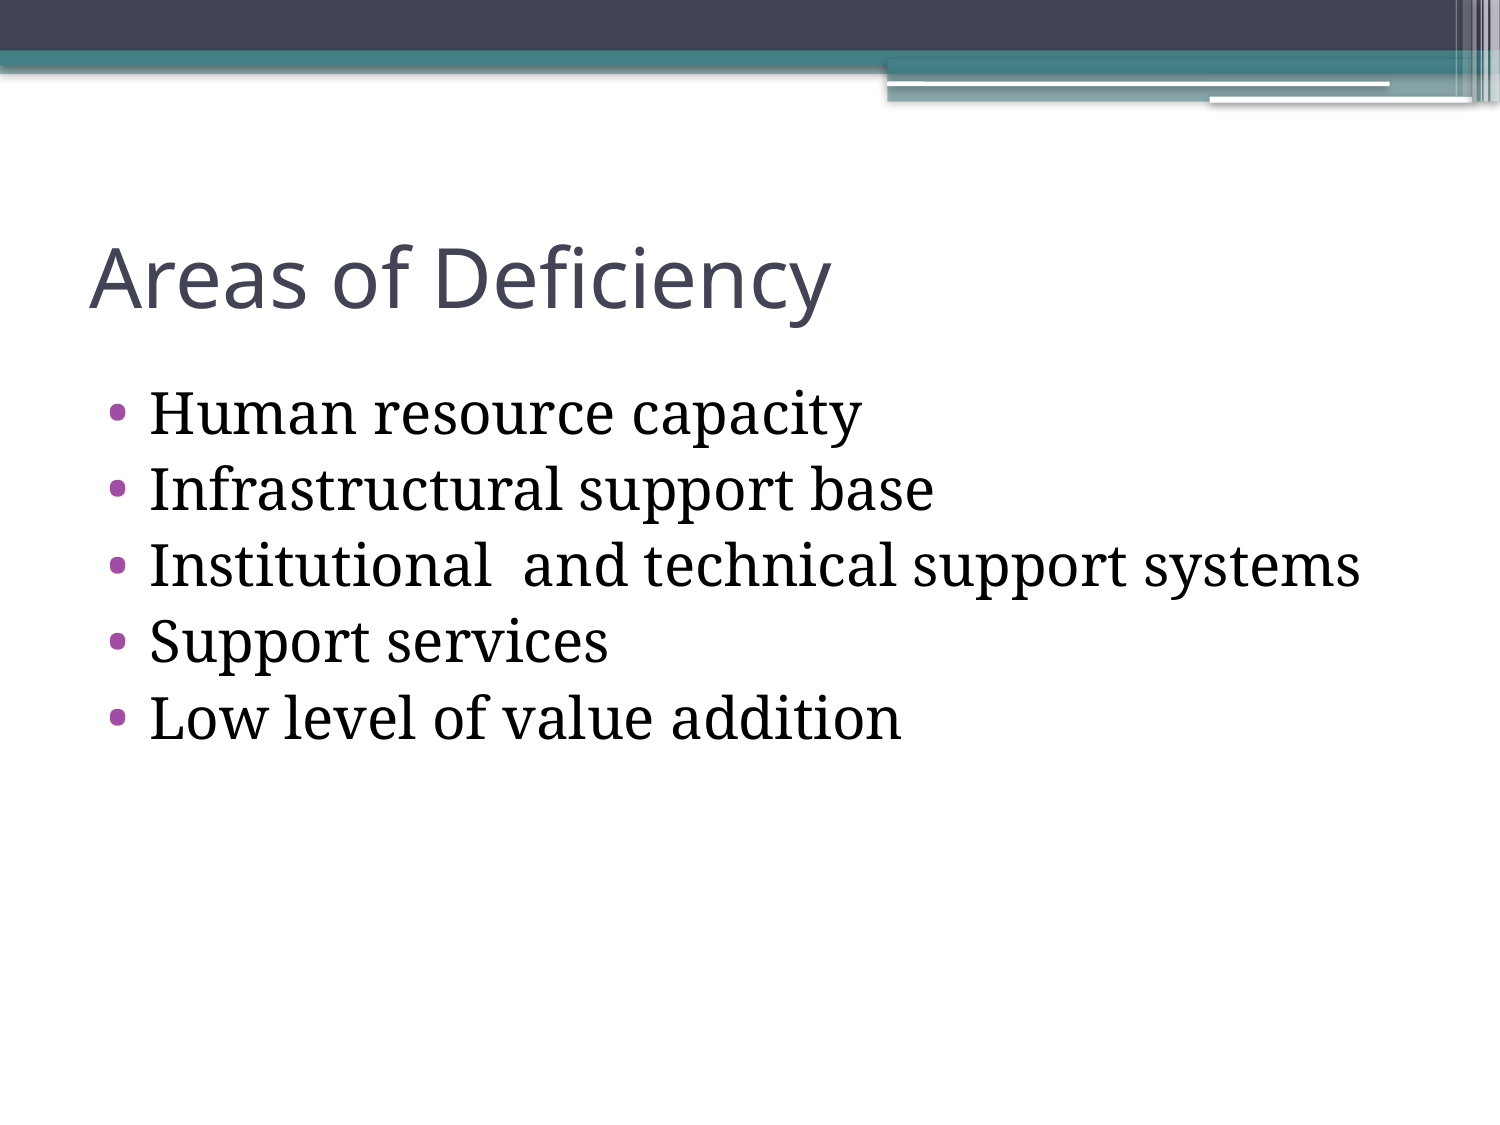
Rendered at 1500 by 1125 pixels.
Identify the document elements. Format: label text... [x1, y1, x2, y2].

list Human resource capacity Infrastructural support base Institutional and technical support systems Support services Low level of value addition [75, 368, 1425, 1079]
title Areas of Deficiency [75, 187, 1425, 363]
